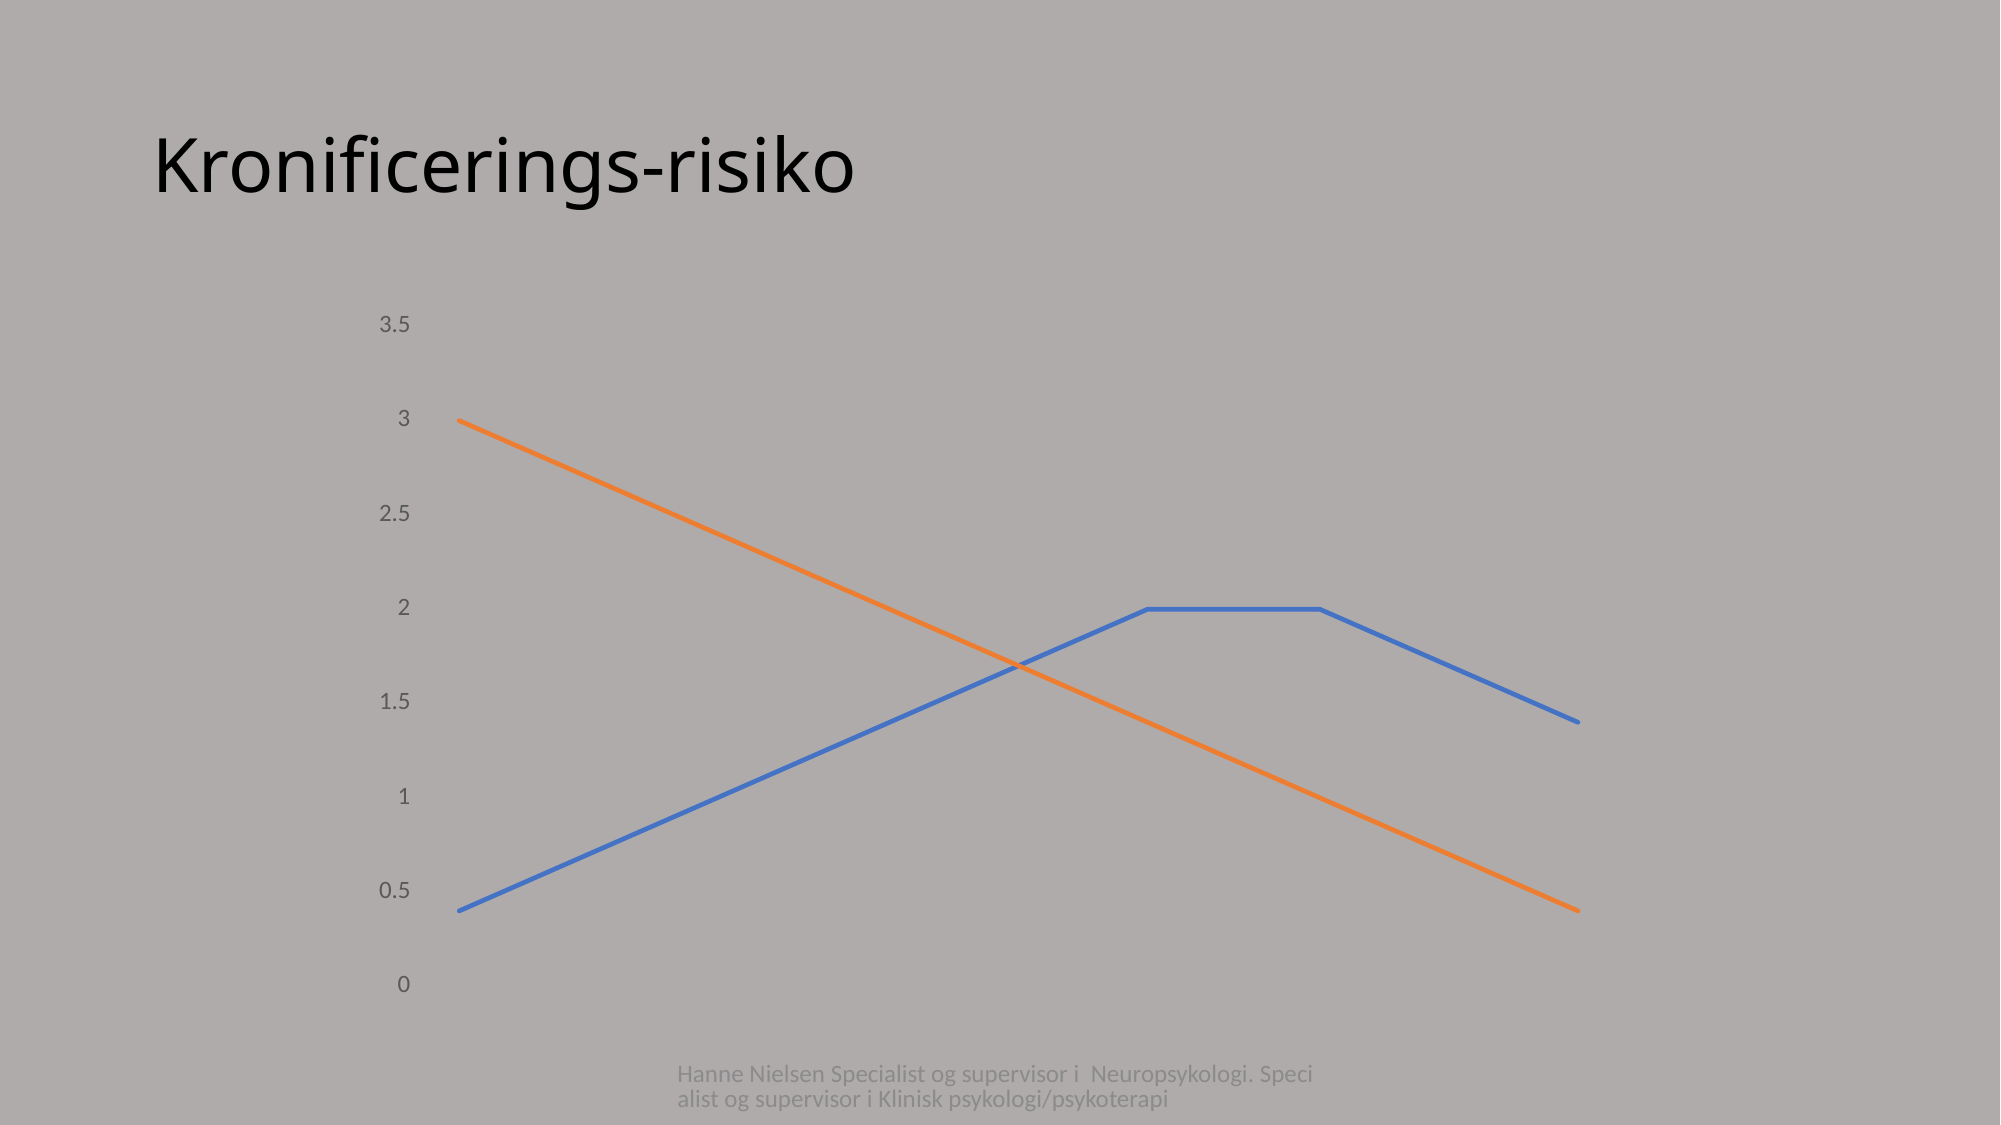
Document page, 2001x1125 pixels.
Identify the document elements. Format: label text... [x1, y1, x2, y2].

title Kronificerings-risiko [137, 59, 1863, 278]
footer Hanne Nielsen Specialist og supervisor i Neuropsykologi. Specialist og supervisor i Klinisk psykologi/psykoterapi [662, 1042, 1338, 1103]
chart [353, 299, 1647, 1014]
